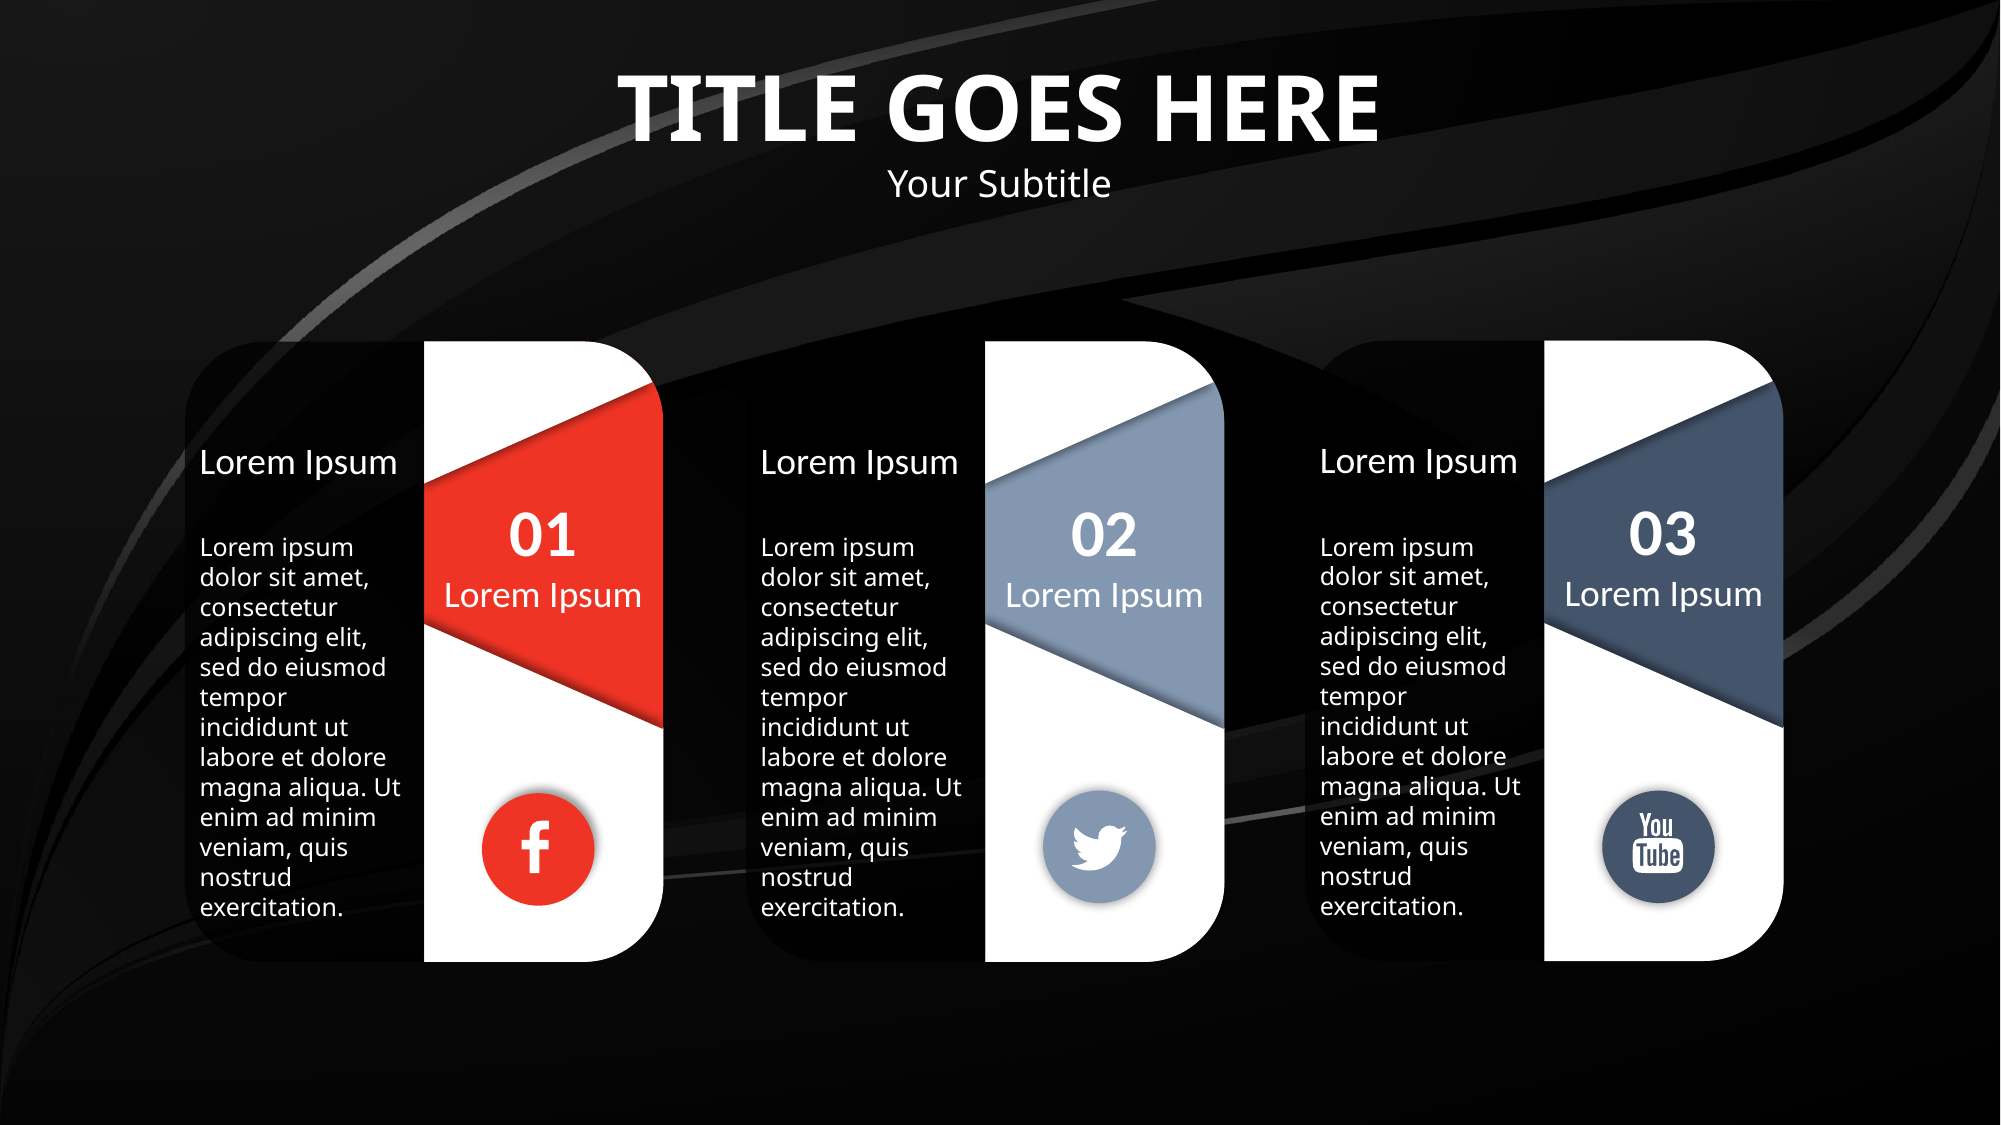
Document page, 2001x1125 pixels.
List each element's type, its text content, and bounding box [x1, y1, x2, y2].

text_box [1043, 790, 1156, 904]
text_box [986, 341, 1225, 962]
picture [0, 0, 2001, 1125]
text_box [1545, 340, 1784, 961]
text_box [481, 793, 595, 906]
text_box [424, 341, 664, 962]
text_box TITLE GOES HERE Your Subtitle [548, 42, 1452, 212]
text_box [1602, 790, 1715, 904]
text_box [184, 341, 424, 962]
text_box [1305, 340, 1545, 961]
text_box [745, 341, 986, 962]
